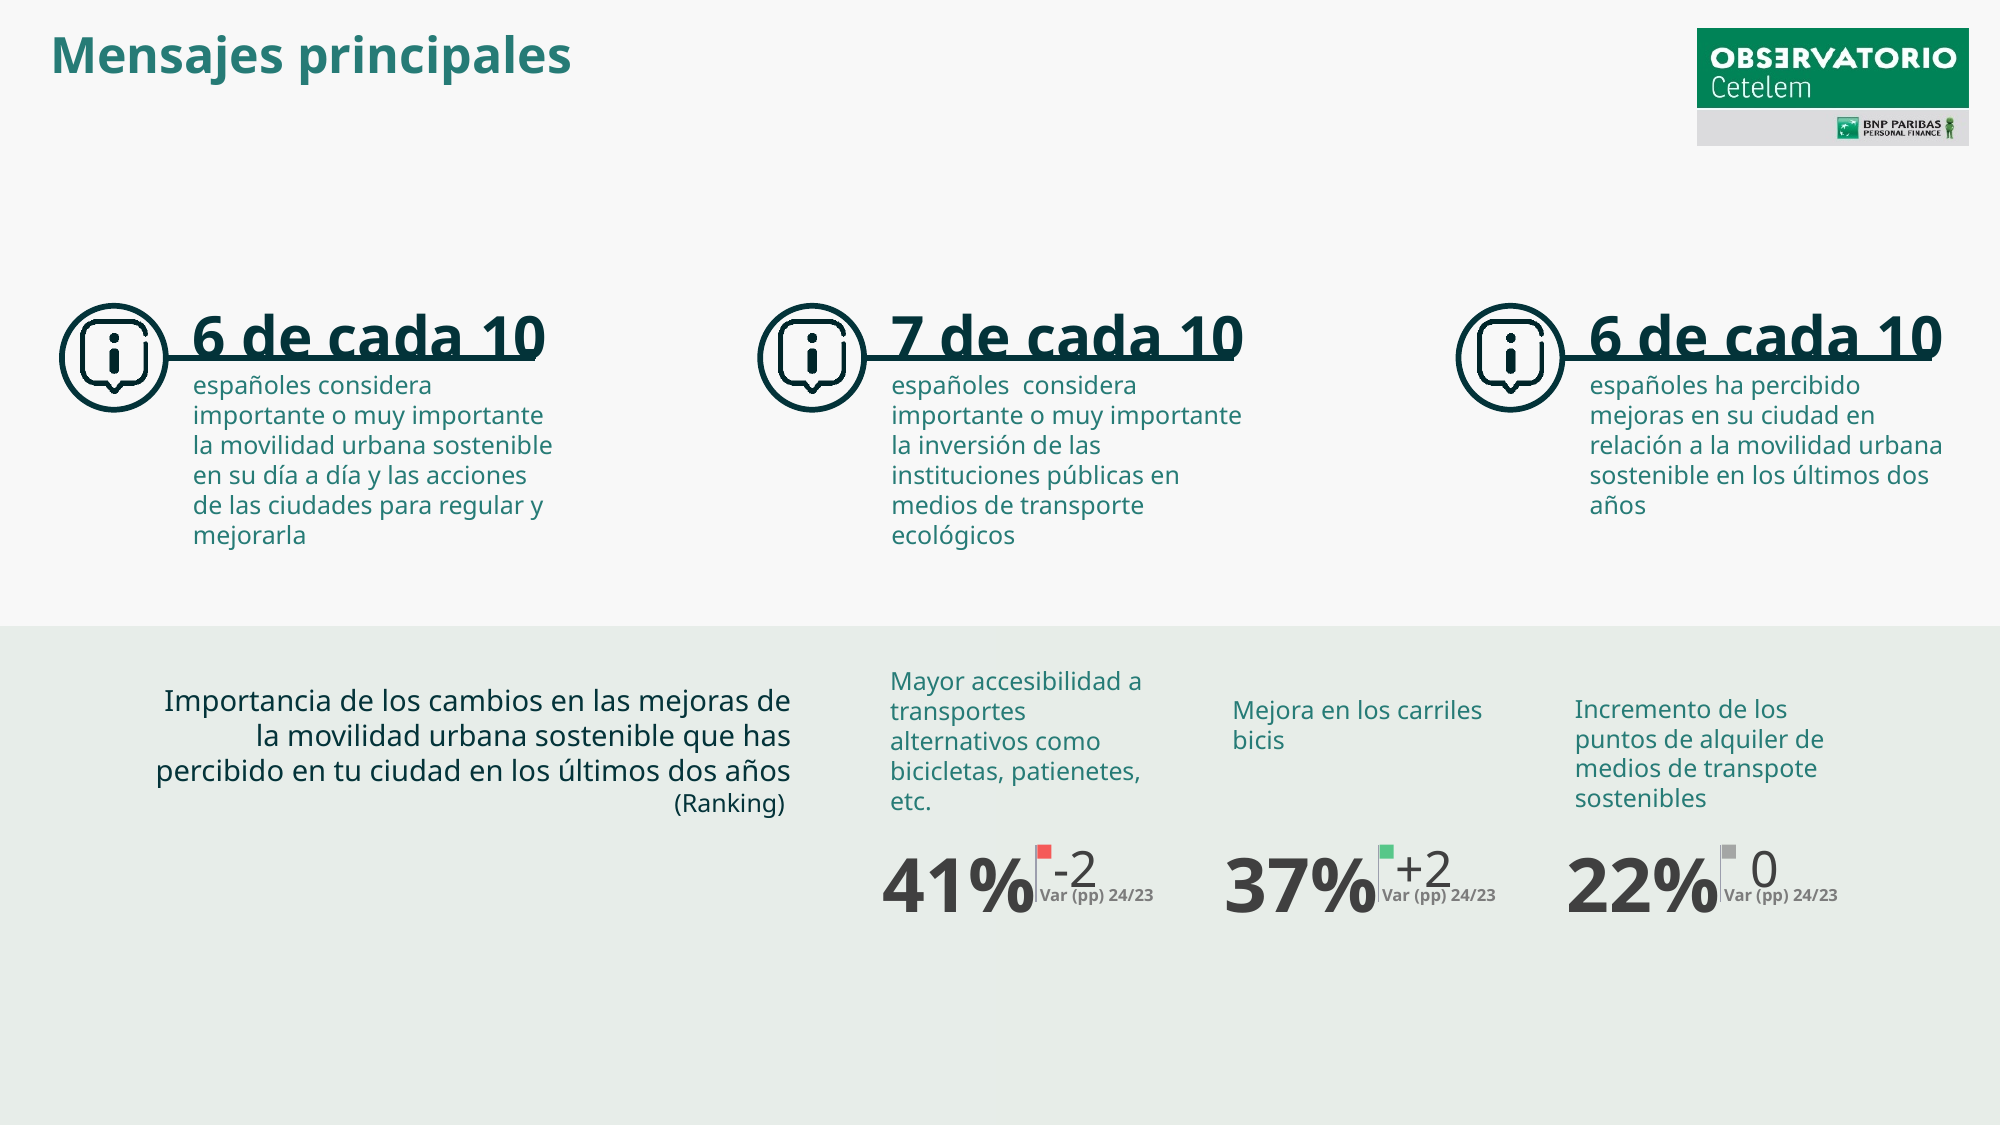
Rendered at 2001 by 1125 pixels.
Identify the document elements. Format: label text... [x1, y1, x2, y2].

picture [1697, 28, 1969, 146]
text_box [1562, 684, 1865, 936]
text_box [1220, 686, 1522, 936]
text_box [0, 264, 593, 547]
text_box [698, 264, 1291, 547]
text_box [878, 686, 1180, 936]
text_box Importancia de los cambios en las mejoras de la movilidad urbana sostenible que has percibido en tu ciudad en los últimos dos años (Ranking) [138, 675, 804, 824]
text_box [1396, 264, 1989, 547]
title Mensajes principales [35, 22, 1698, 100]
